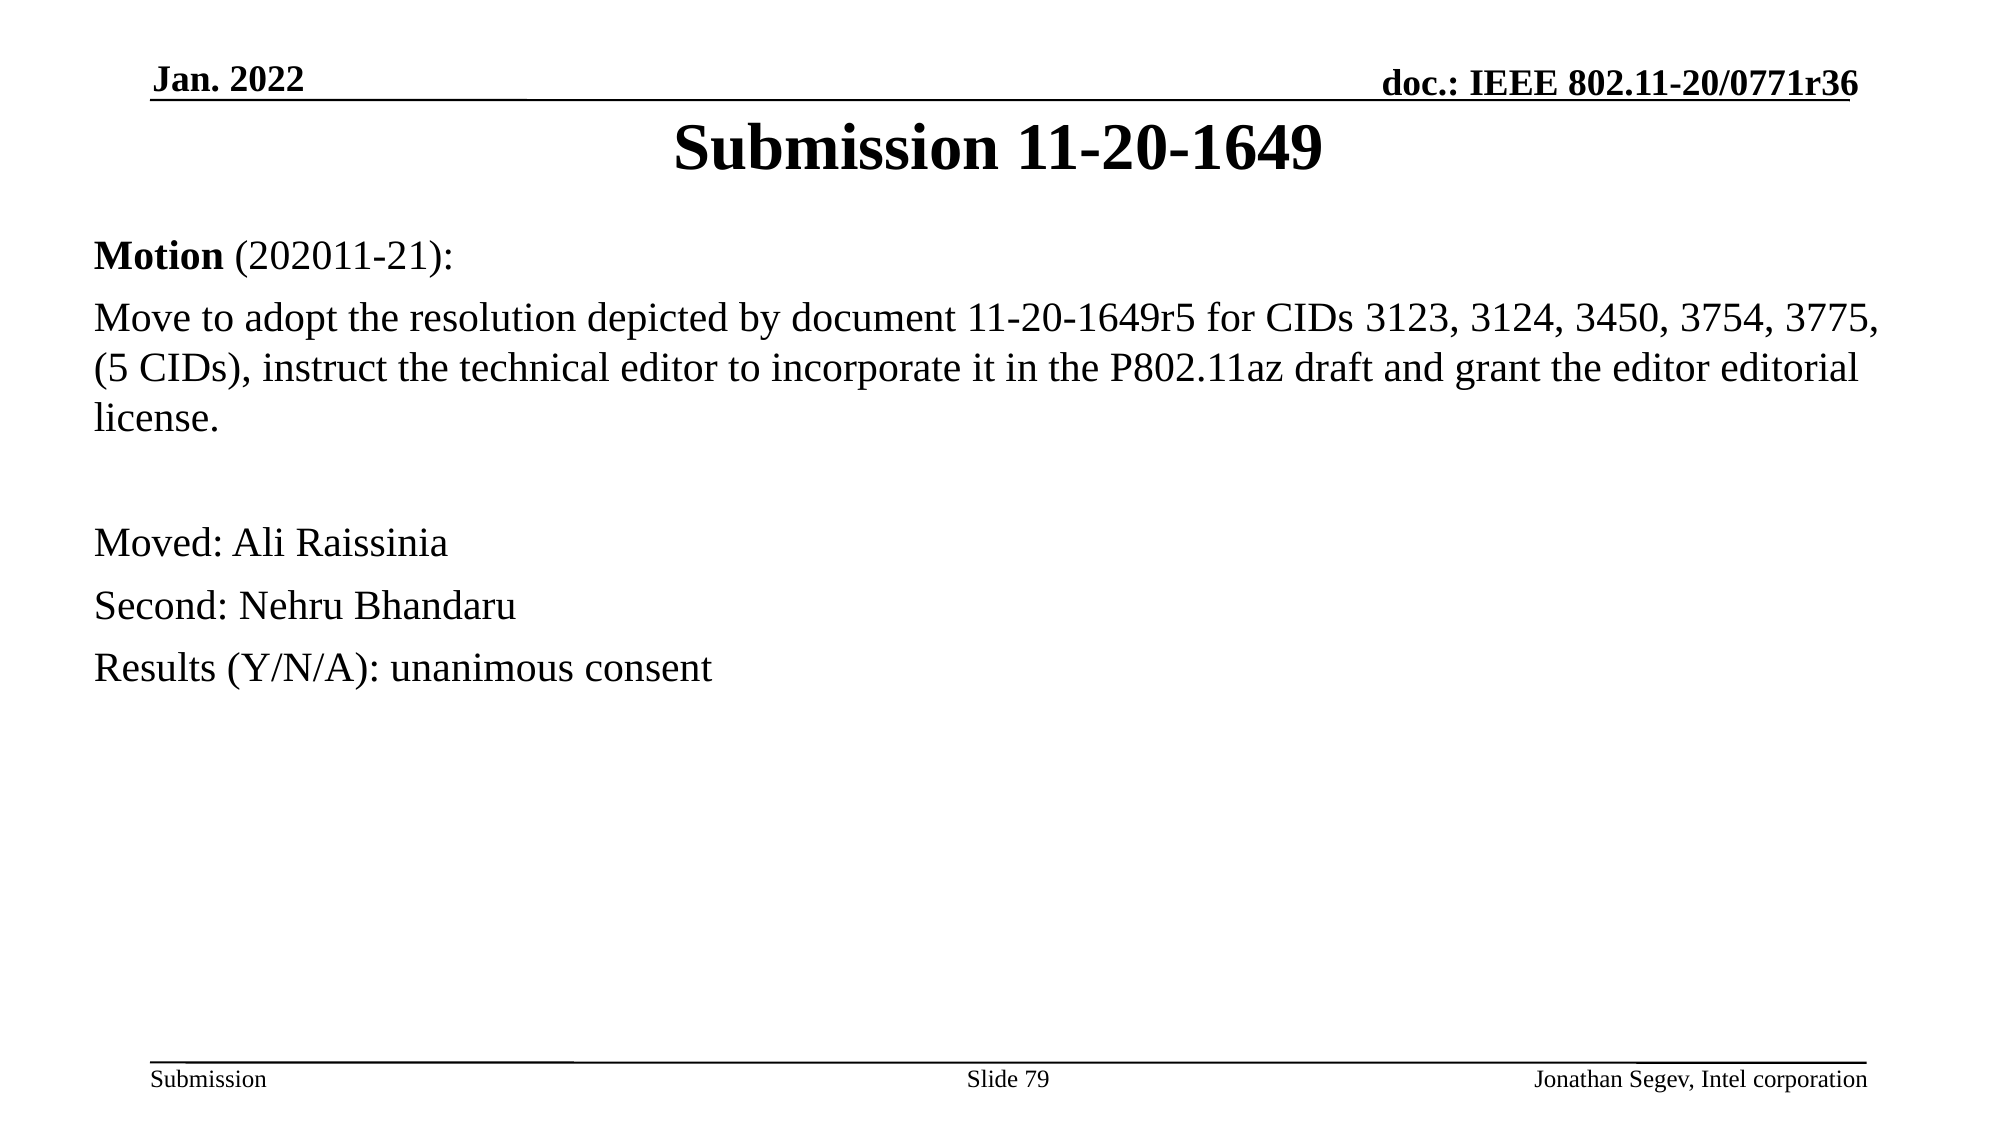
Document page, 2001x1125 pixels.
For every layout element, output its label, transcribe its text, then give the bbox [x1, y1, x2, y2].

slide_number Slide 79 [950, 1061, 1067, 1123]
footer Jonathan Segev, Intel corporation [1171, 1061, 1869, 1093]
list Motion (202011-21): Move to adopt the resolution depicted by document 11-20-1649r5 for CIDs 3123, 3124, 3450, 3754, 3775, (5 CIDs), instruct the technical editor to incorporate it in the P802.11az draft and grant the editor editorial license. Moved: Ali Raissinia Second: Nehru Bhandaru Results (Y/N/A): unanimous consent [78, 219, 1922, 1000]
title Submission 11-20-1649 [149, 112, 1850, 173]
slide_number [152, 54, 563, 100]
